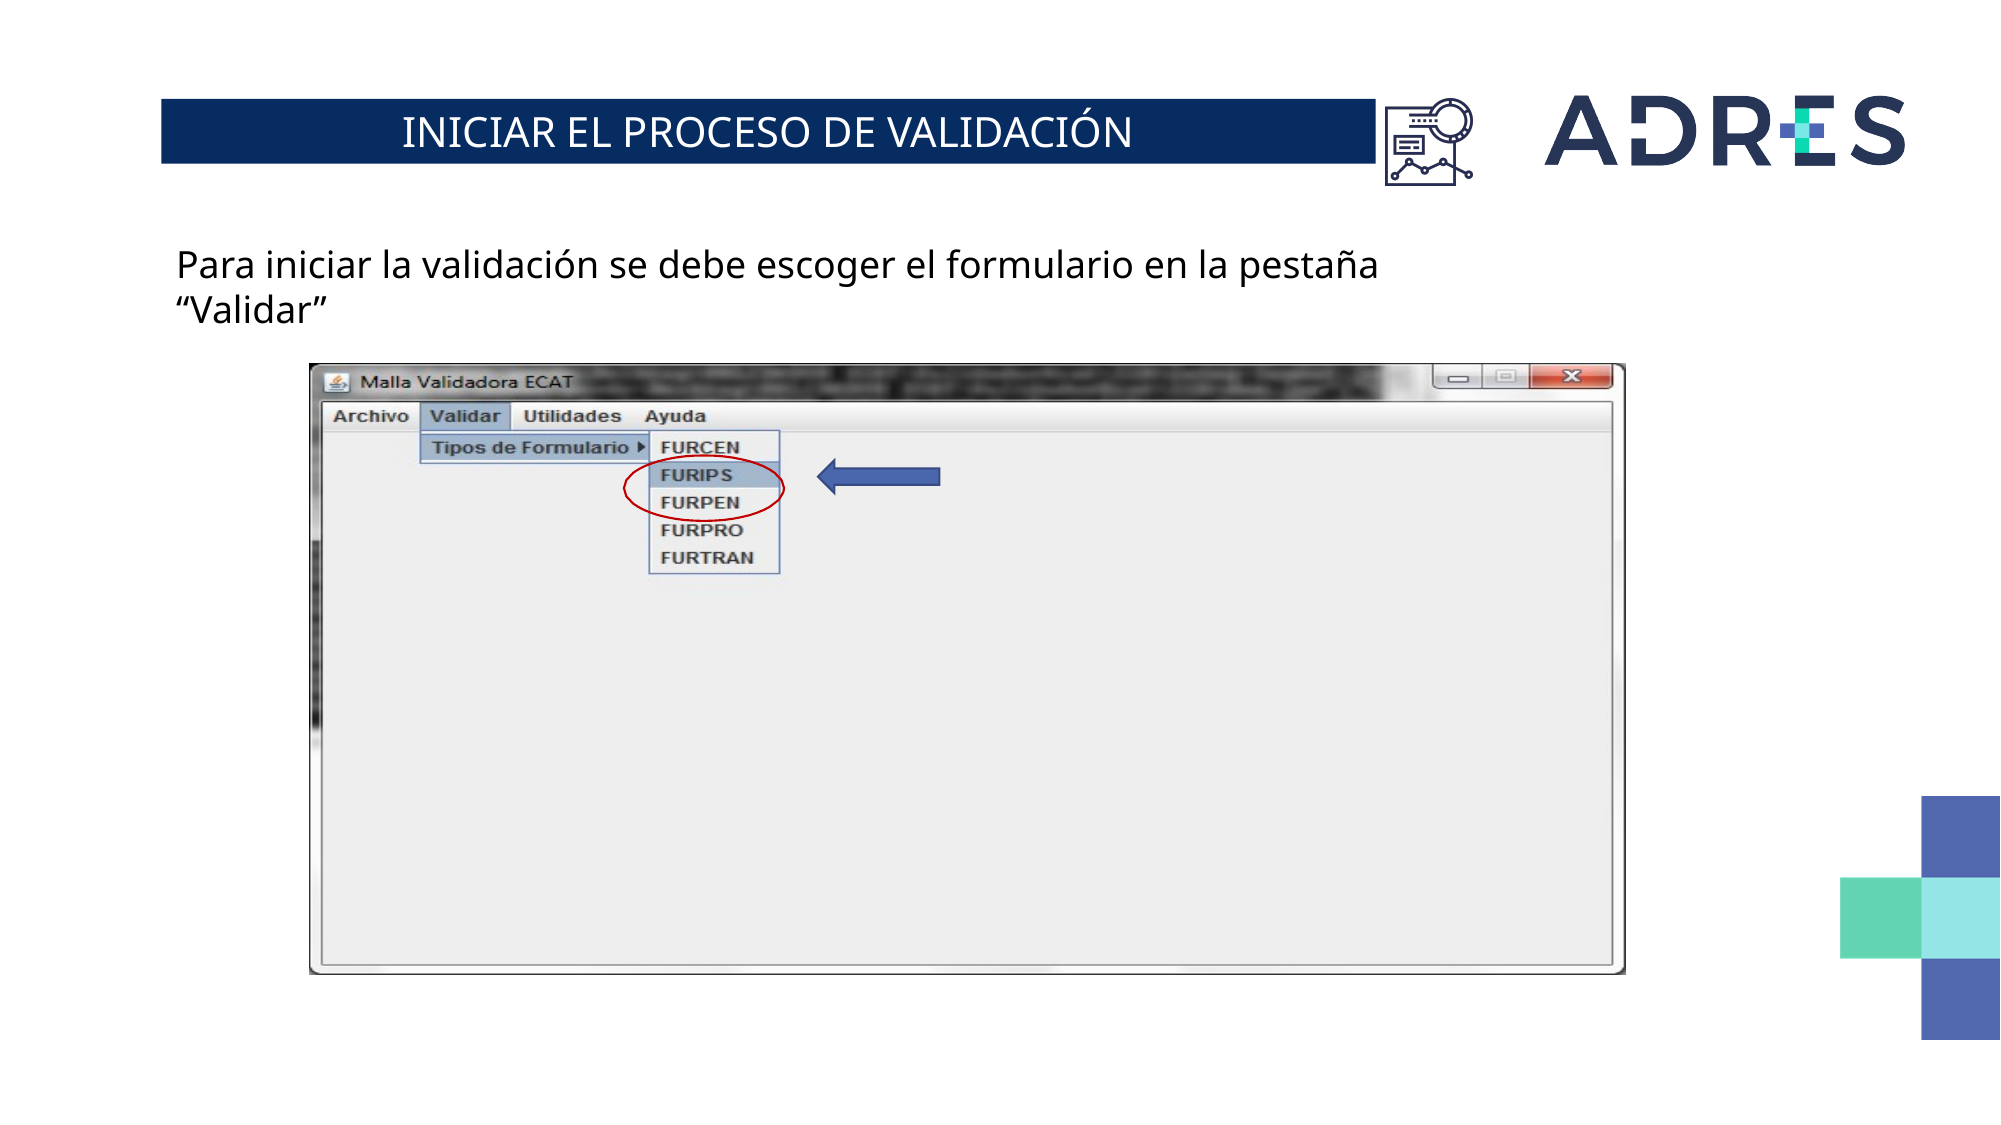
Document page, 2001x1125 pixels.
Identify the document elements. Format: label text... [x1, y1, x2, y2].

text_box INICIAR EL PROCESO DE VALIDACIÓN [161, 98, 1376, 164]
picture [1840, 796, 2000, 1040]
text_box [309, 363, 1626, 975]
text_box Para iniciar la validación se debe escoger el formulario en la pestaña “Validar” [161, 233, 1502, 339]
picture [1385, 98, 1473, 186]
picture [1532, 79, 1917, 182]
